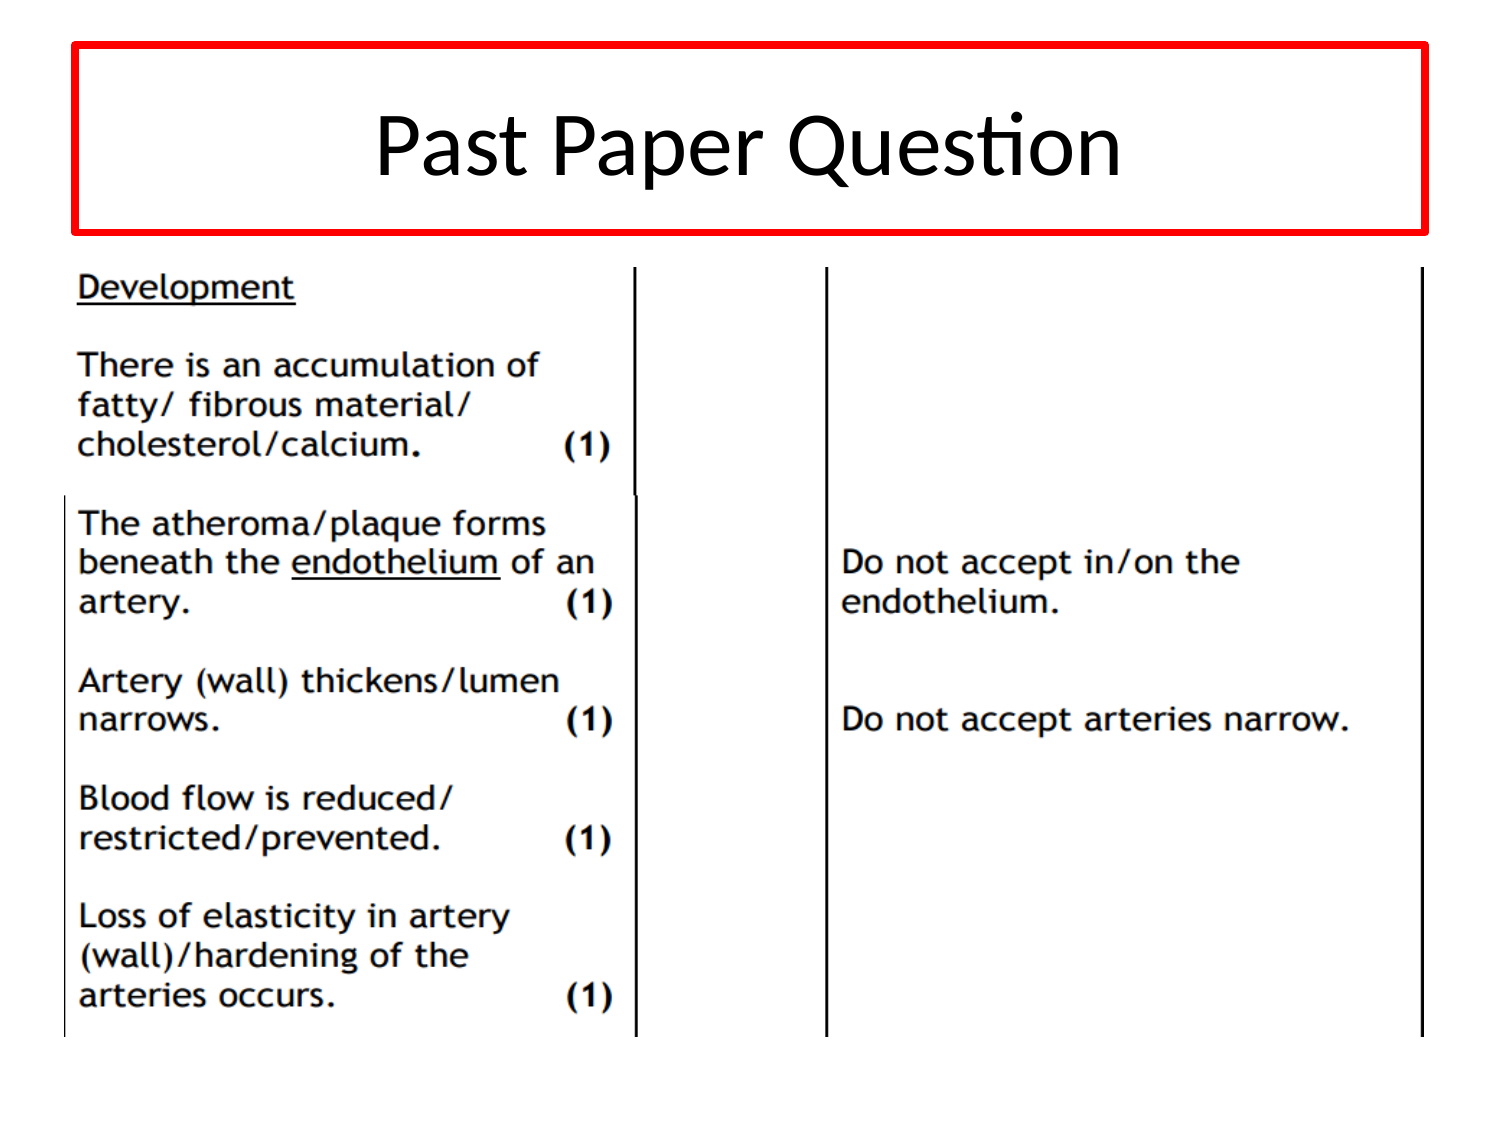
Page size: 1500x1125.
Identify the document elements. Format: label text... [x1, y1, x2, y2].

picture [64, 266, 1424, 1037]
title Past Paper Question [75, 45, 1425, 233]
